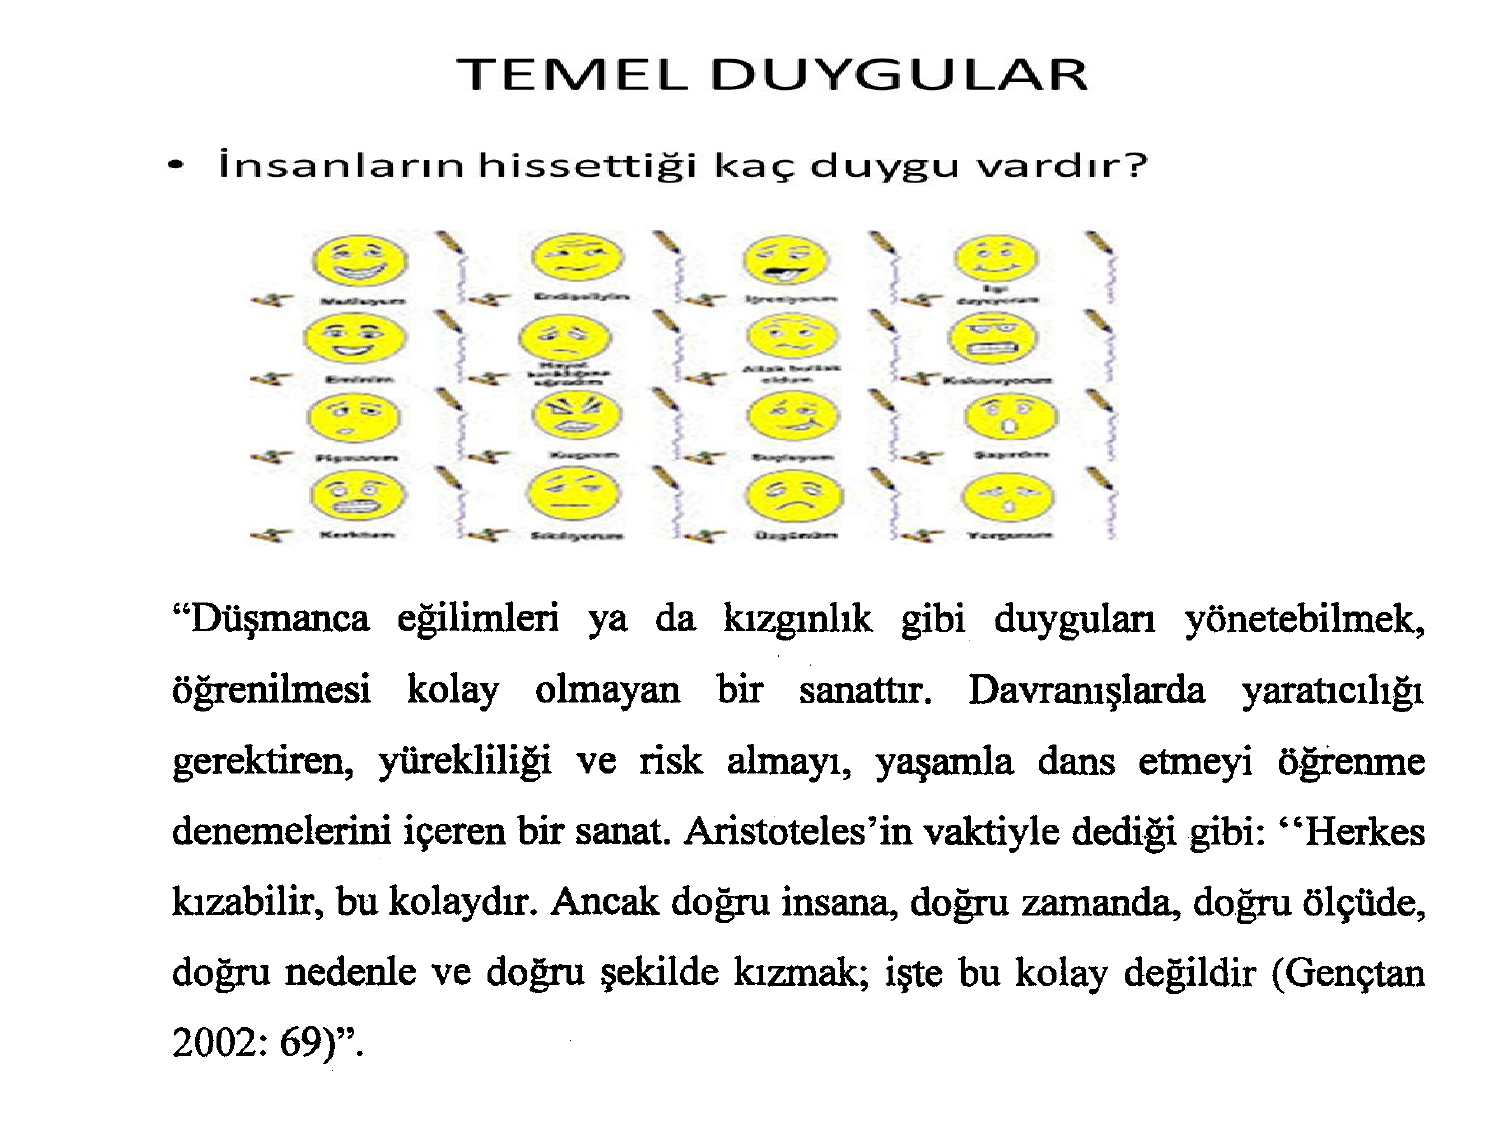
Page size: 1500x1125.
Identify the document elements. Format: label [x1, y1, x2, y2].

picture [81, 0, 1466, 598]
list [105, 606, 1456, 1087]
